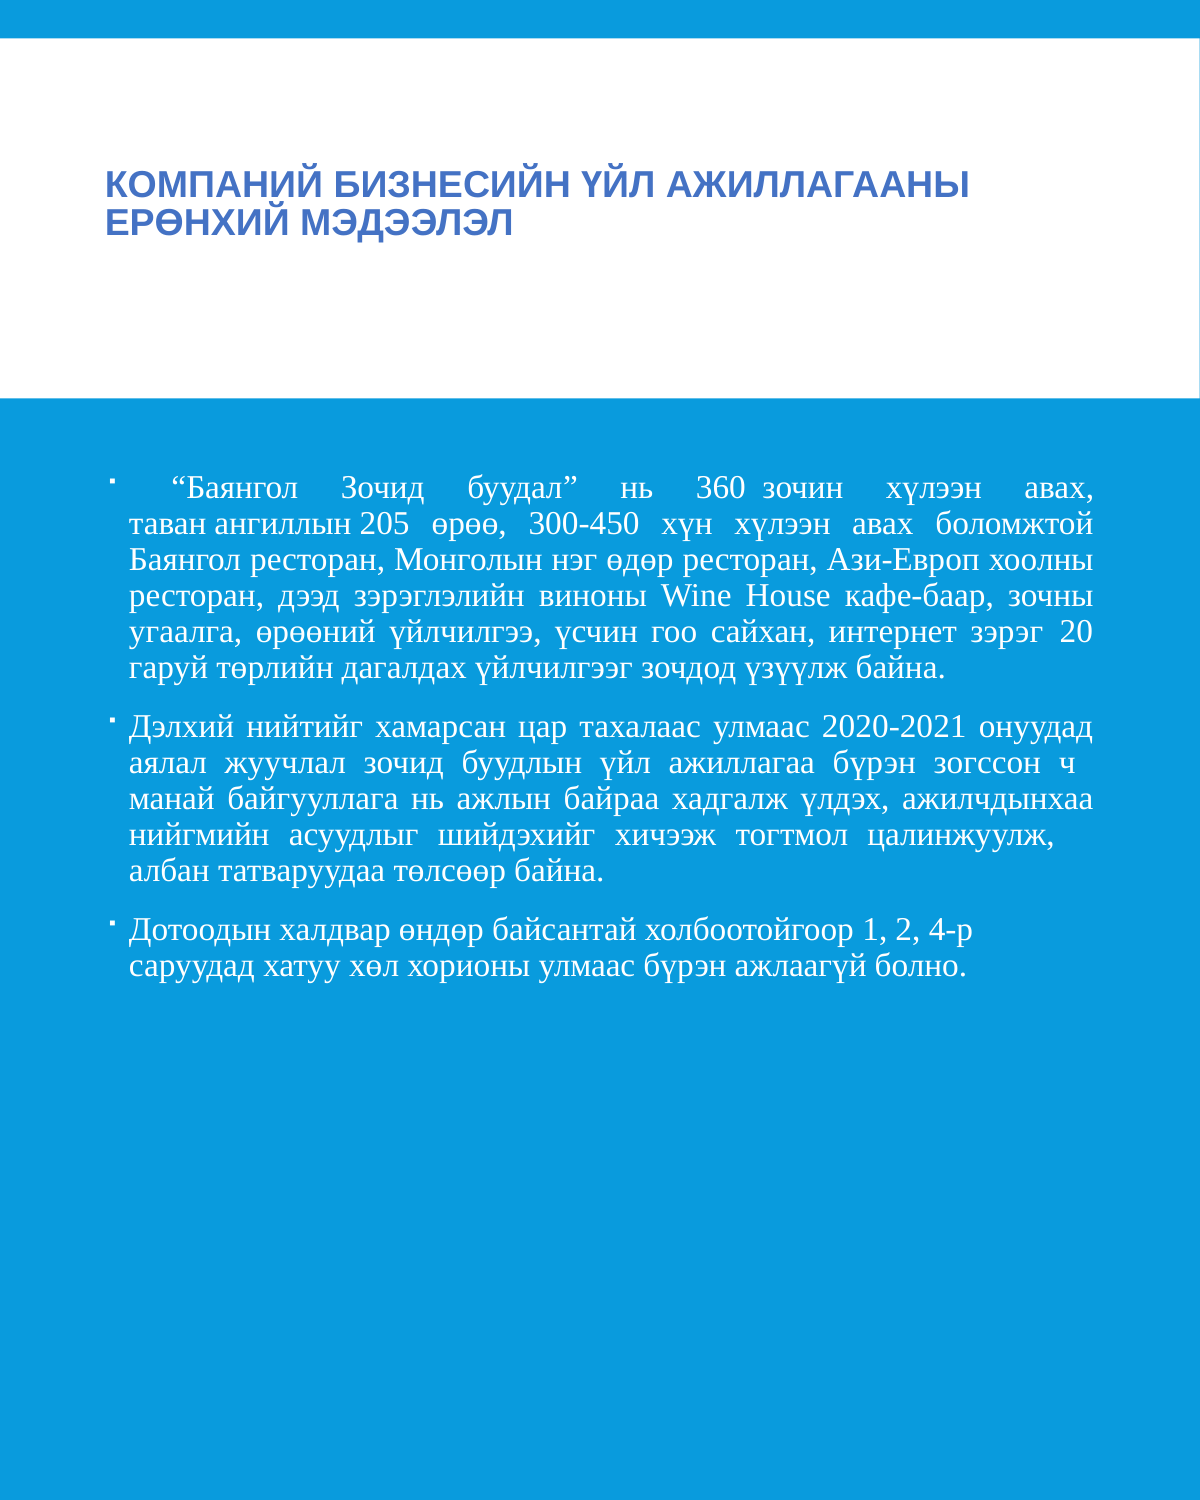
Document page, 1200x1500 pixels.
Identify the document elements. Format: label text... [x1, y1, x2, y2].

list “Баянгол Зочид буудал” нь 360 зочин хүлээн авах, таван ангиллын 205 өрөө, 300-450 хүн хүлээн авах боломжтой Баянгол ресторан, Монголын нэг өдөр ресторан, Ази-Европ хоолны ресторан, дээд зэрэглэлийн виноны Wine House кафе-баар, зочны угаалга, өрөөний үйлчилгээ, үсчин гоо сайхан, интернет зэрэг 20 гаруй төрлийн дагалдах үйлчилгээг зочдод үзүүлж байна. Дэлхий нийтийг хамарсан цар тахалаас улмаас 2020-2021 онуудад аялал жуучлал зочид буудлын үйл ажиллагаа бүрэн зогссон ч манай байгууллага нь ажлын байраа хадгалж үлдэх, ажилчдынхаа нийгмийн асуудлыг шийдэхийг хичээж тогтмол цалинжуулж, албан татваруудаа төлсөөр байна. Дотоодын халдвар өндөр байсантай холбоотойгоор 1, 2, 4-р саруудад хатуу хөл хорионы улмаас бүрэн ажлаагүй болно. [89, 462, 1110, 1383]
title КОМПАНИЙ БИЗНЕСИЙН ҮЙЛ АЖИЛЛАГААНЫ ЕРӨНХИЙ МЭДЭЭЛЭЛ [89, 62, 1110, 393]
